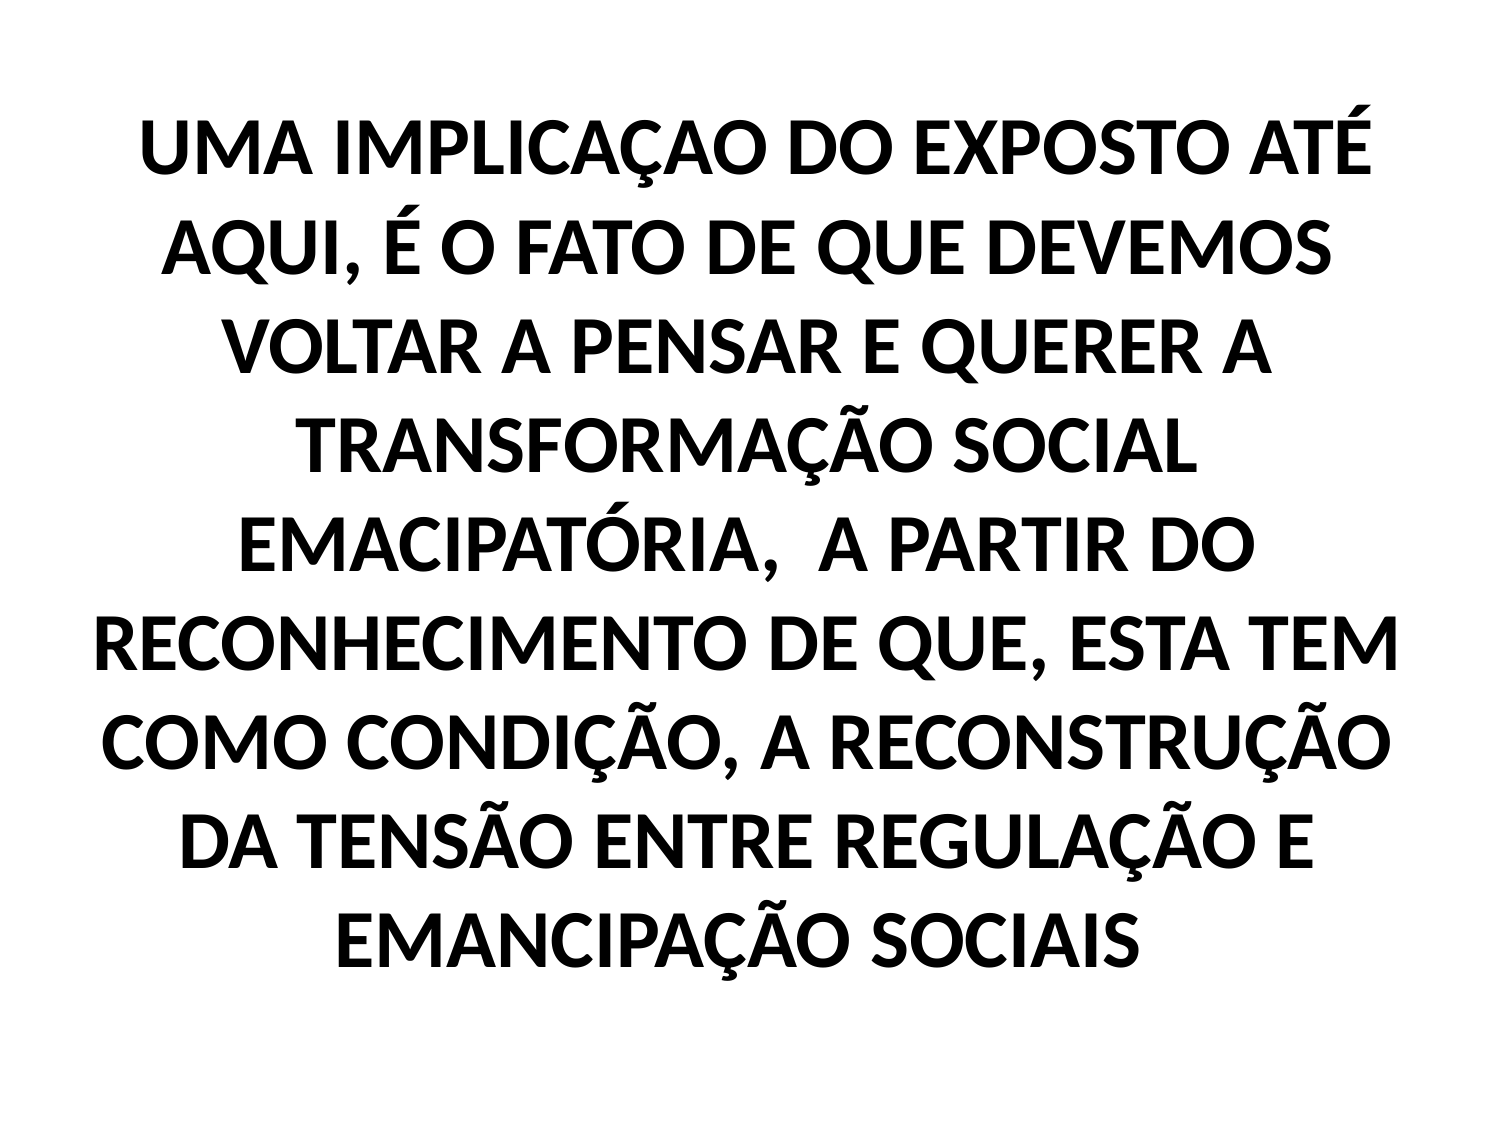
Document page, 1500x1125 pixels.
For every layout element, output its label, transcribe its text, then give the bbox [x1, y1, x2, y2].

title UMA IMPLICAÇAO DO EXPOSTO ATÉ AQUI, É O FATO DE QUE DEVEMOS VOLTAR A PENSAR E QUERER A TRANSFORMAÇÃO SOCIAL EMACIPATÓRIA, A PARTIR DO RECONHECIMENTO DE QUE, ESTA TEM COMO CONDIÇÃO, A RECONSTRUÇÃO DA TENSÃO ENTRE REGULAÇÃO E EMANCIPAÇÃO SOCIAIS [70, 45, 1425, 1032]
